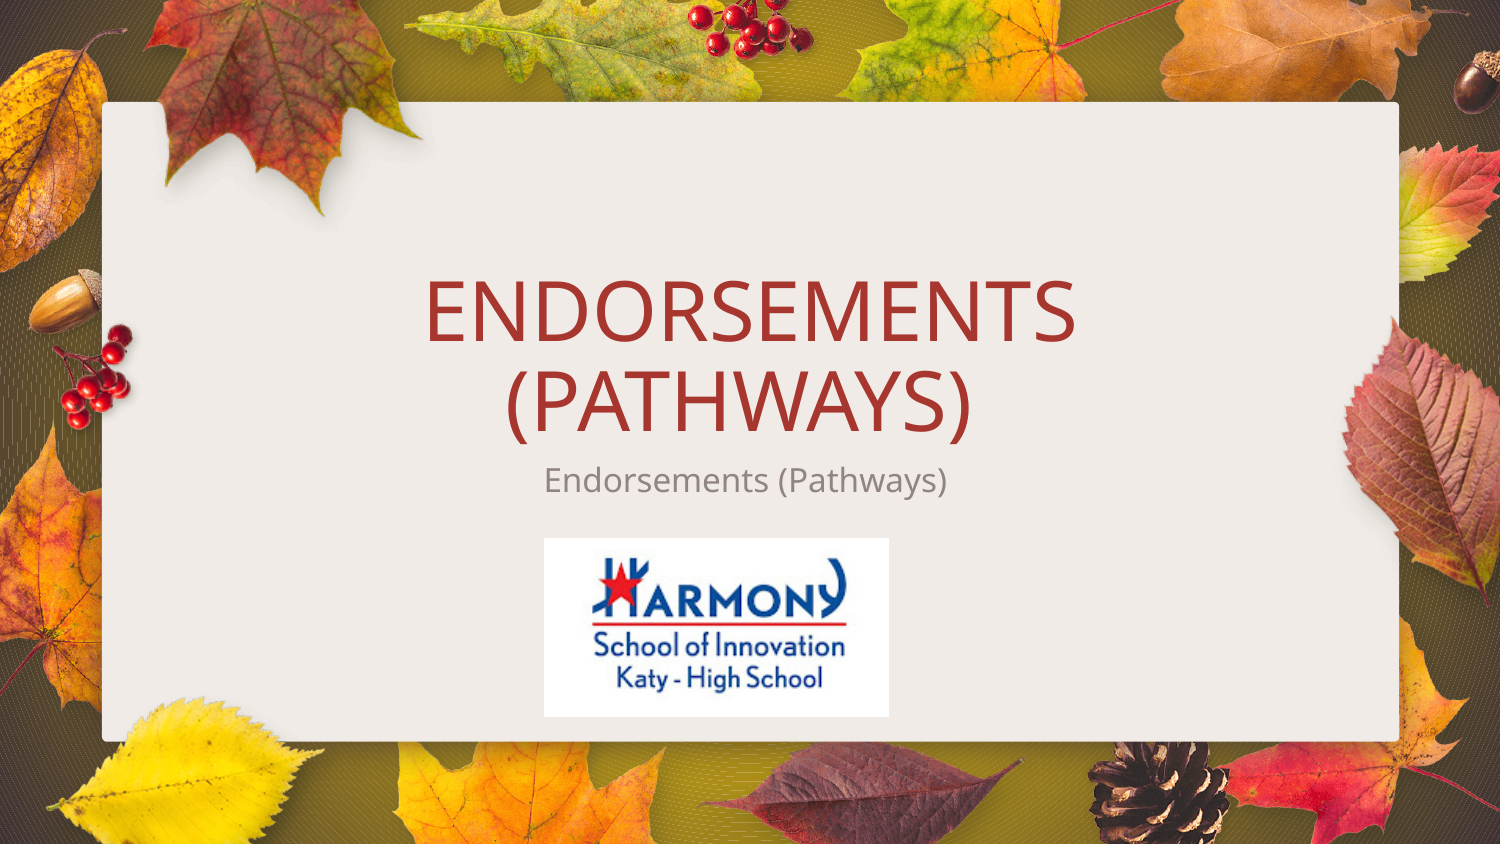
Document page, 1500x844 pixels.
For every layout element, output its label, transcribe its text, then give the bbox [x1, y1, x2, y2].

title ENDORSEMENTS (PATHWAYS) [220, 259, 1280, 450]
subtitle Endorsements (Pathways) [220, 453, 1280, 583]
picture [0, 0, 1500, 844]
